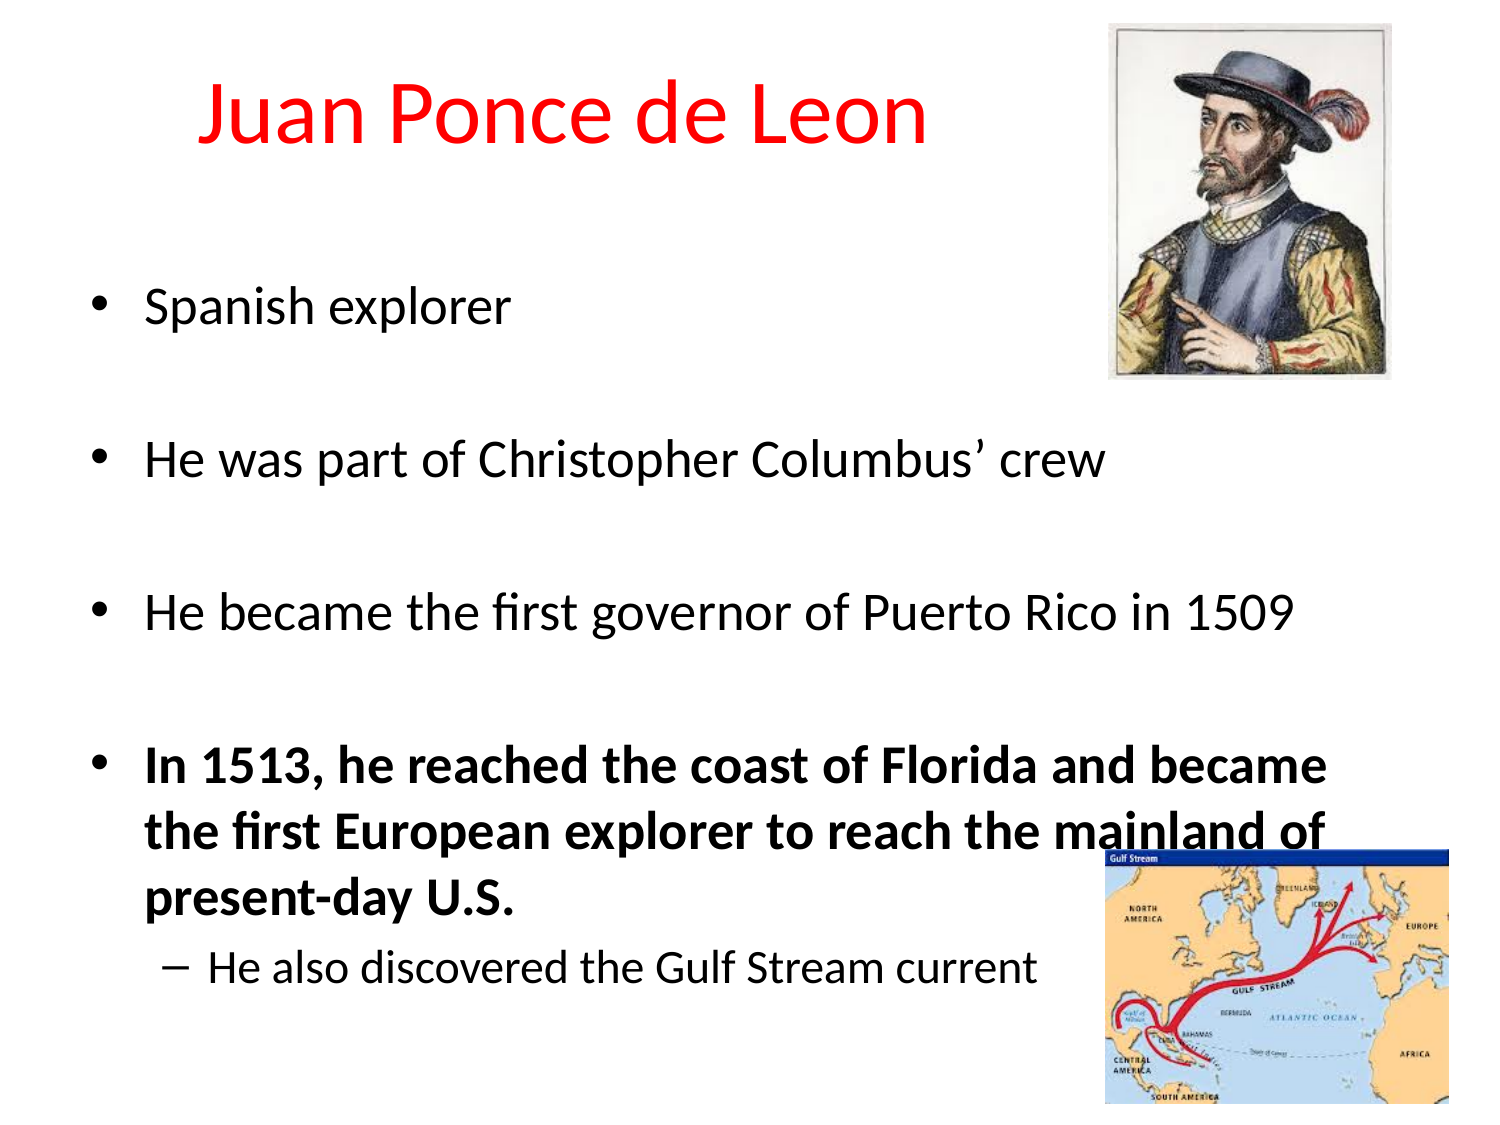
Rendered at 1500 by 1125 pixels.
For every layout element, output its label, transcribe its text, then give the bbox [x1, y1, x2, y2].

title Juan Ponce de Leon [0, 13, 1250, 202]
list Spanish explorer He was part of Christopher Columbus’ crew He became the first governor of Puerto Rico in 1509 In 1513, he reached the coast of Florida and became the first European explorer to reach the mainland of present-day U.S. He also discovered the Gulf Stream current [75, 262, 1425, 1005]
picture [1108, 22, 1392, 380]
picture [1105, 849, 1449, 1104]
